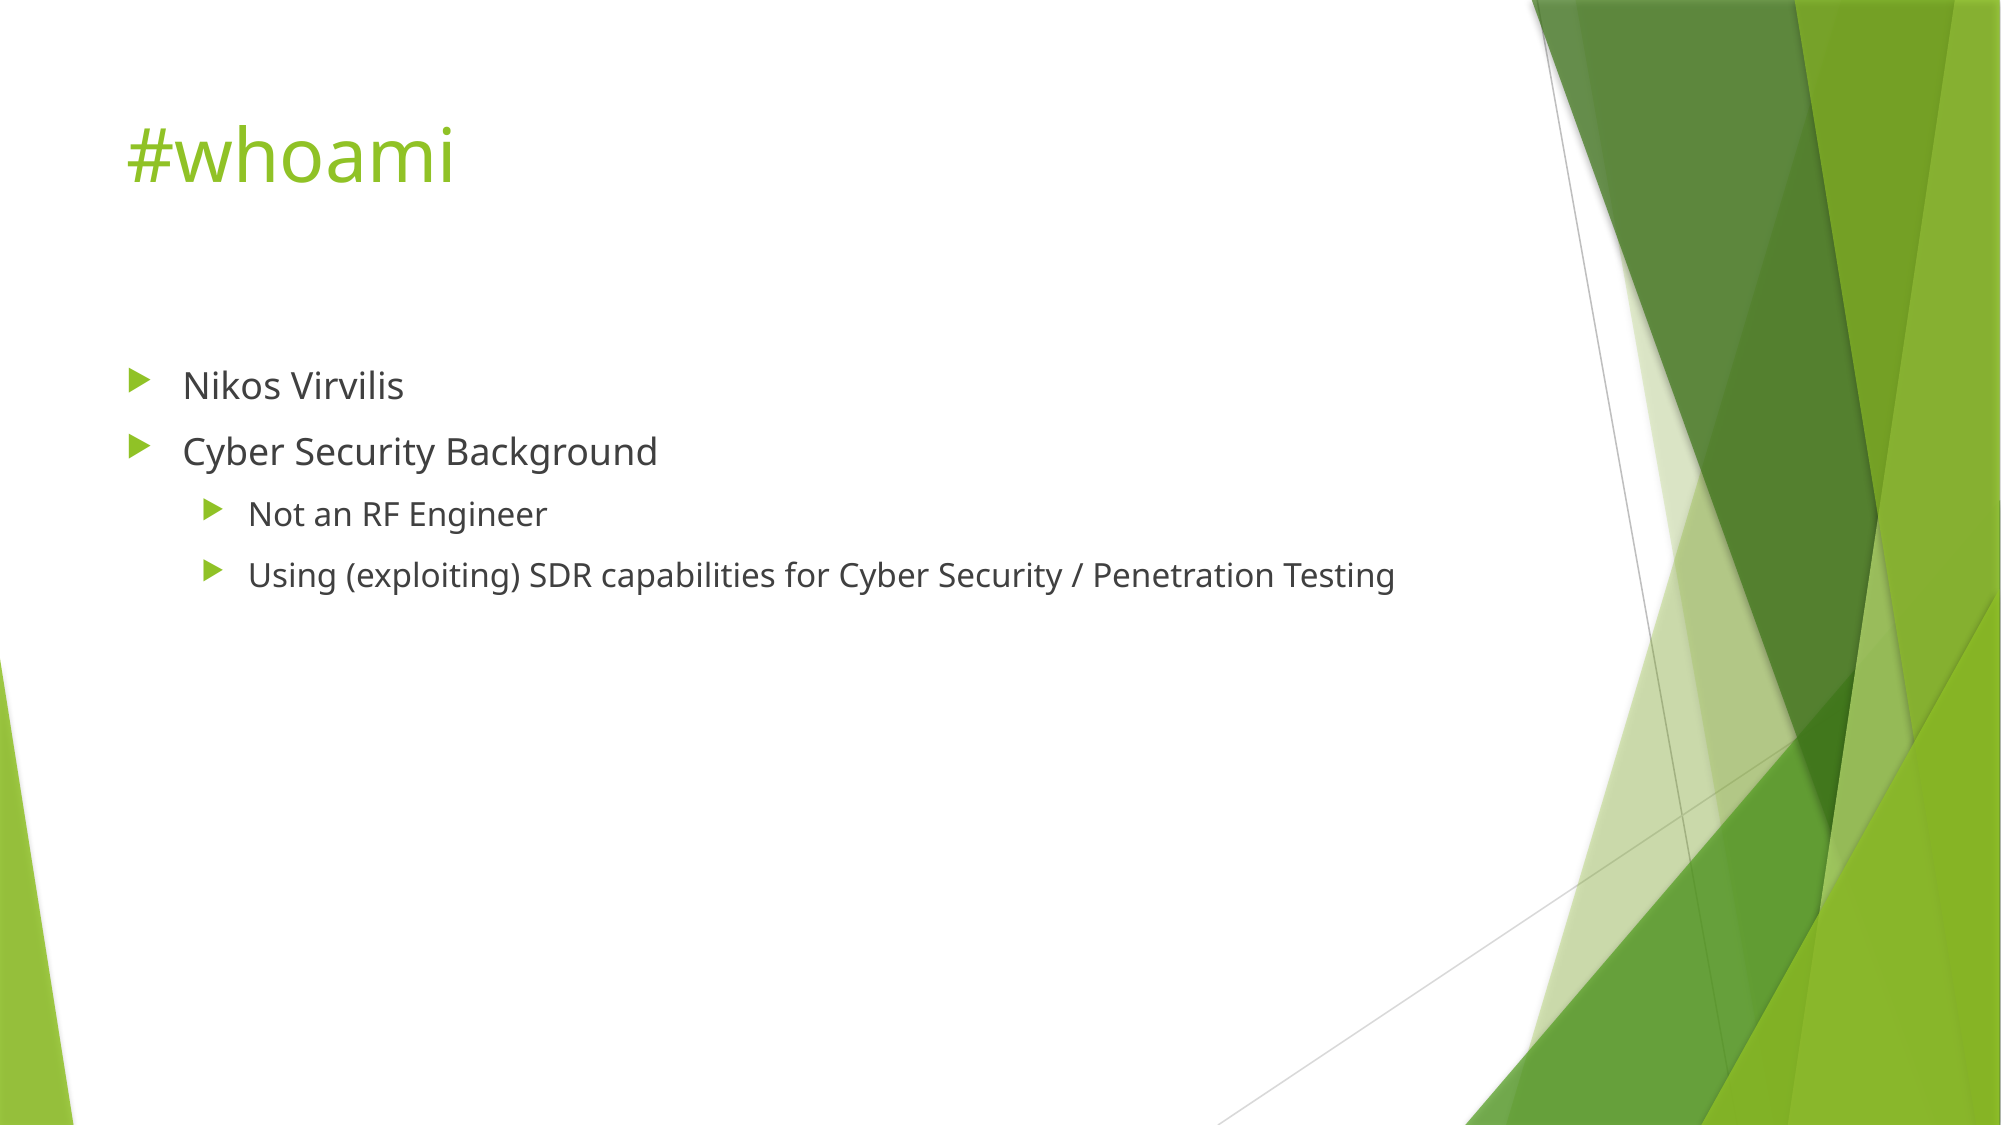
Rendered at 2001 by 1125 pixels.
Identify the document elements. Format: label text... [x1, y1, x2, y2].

list Nikos Virvilis Cyber Security Background Not an RF Engineer Using (exploiting) SDR capabilities for Cyber Security / Penetration Testing [111, 354, 1522, 992]
title #whoami [111, 99, 1522, 317]
